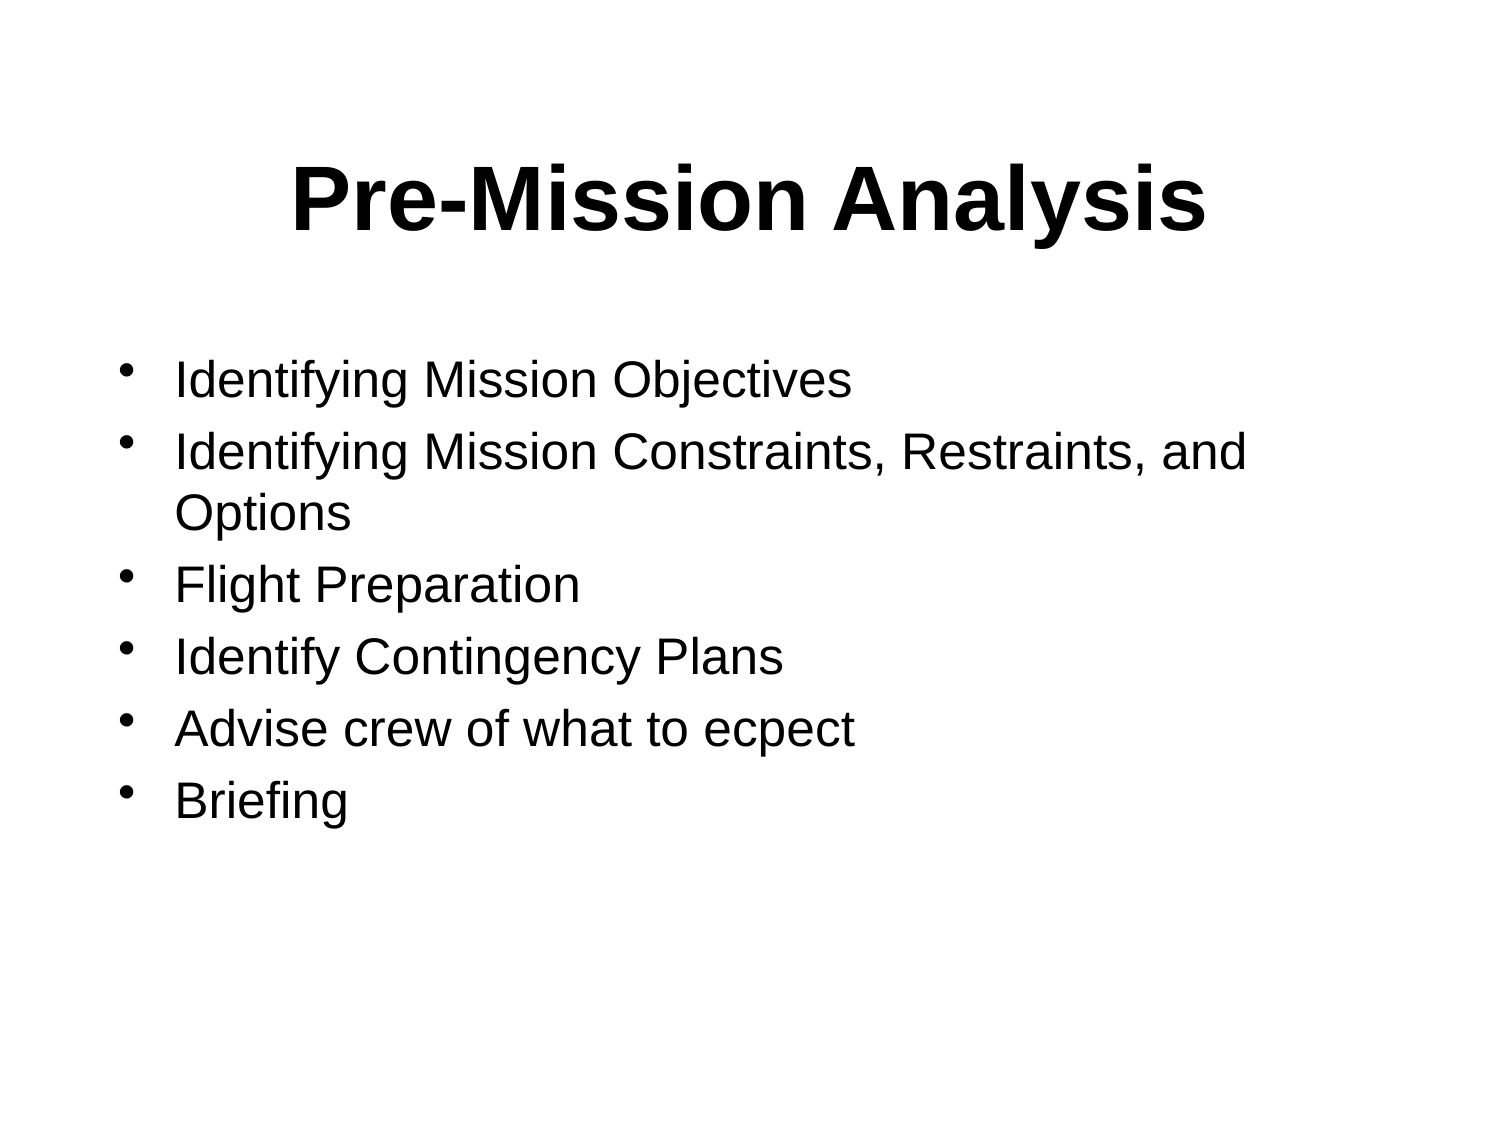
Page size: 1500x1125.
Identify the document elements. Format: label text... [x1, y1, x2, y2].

list Identifying Mission Objectives Identifying Mission Constraints, Restraints, and Options Flight Preparation Identify Contingency Plans Advise crew of what to ecpect Briefing [103, 338, 1438, 1070]
title Pre-Mission Analysis [112, 99, 1388, 288]
